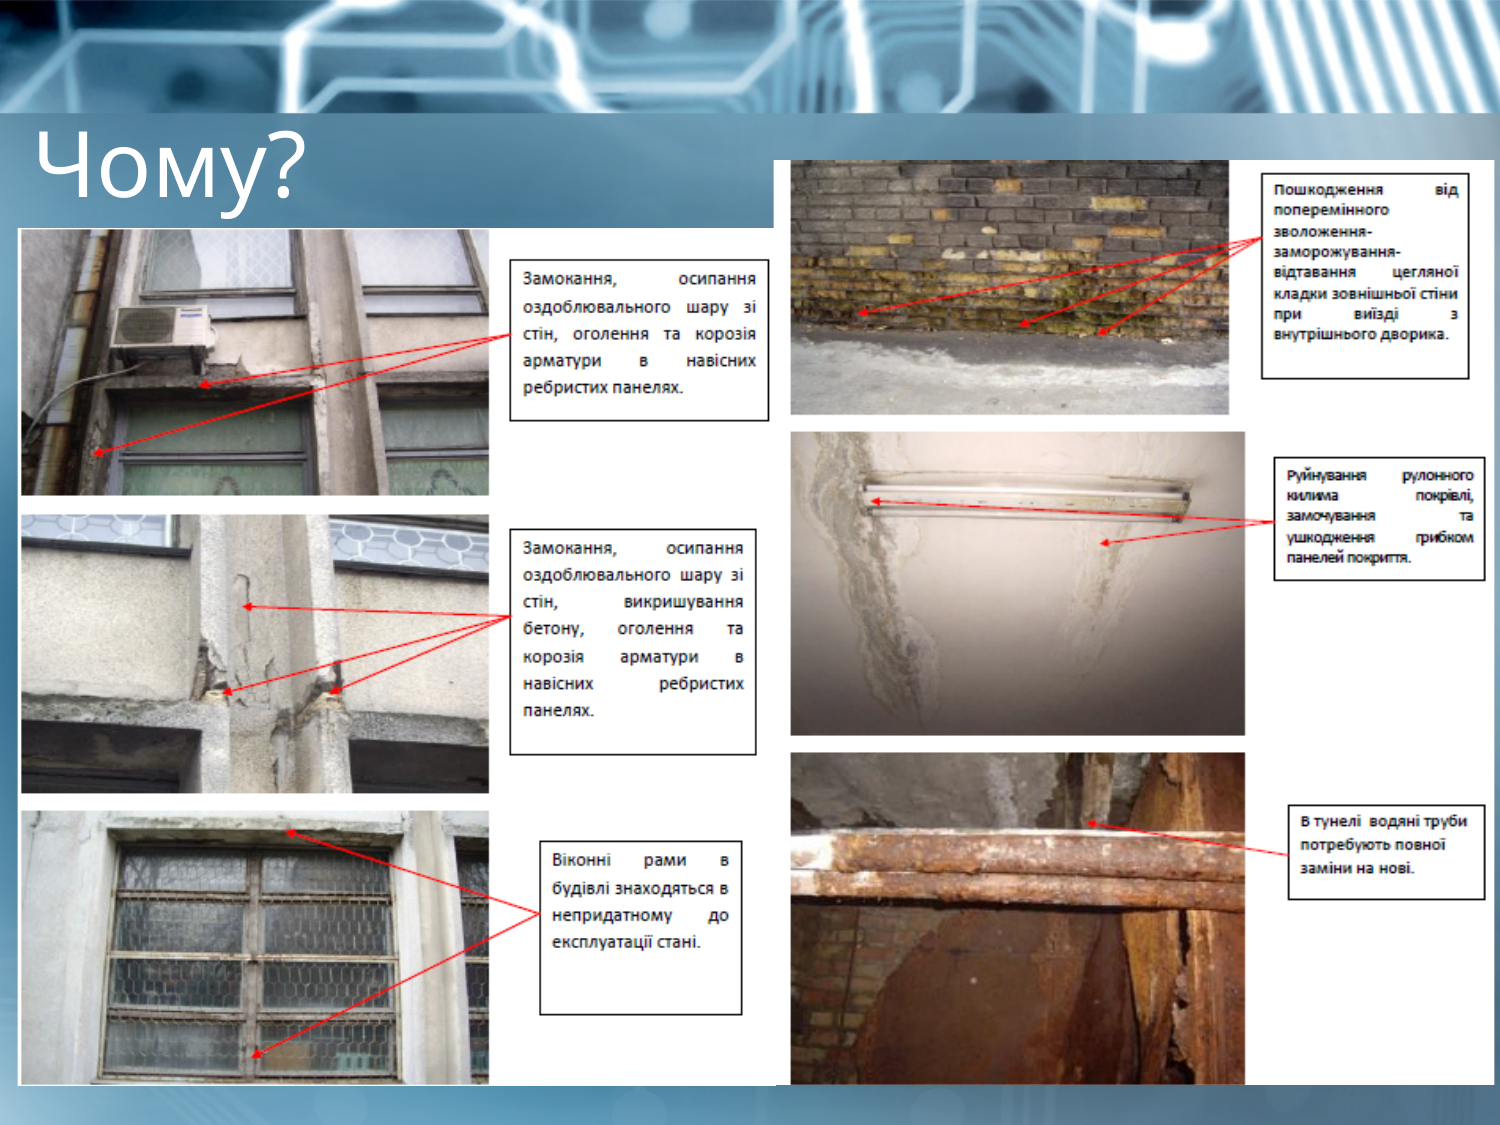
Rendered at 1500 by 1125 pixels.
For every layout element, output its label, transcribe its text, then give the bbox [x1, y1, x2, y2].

picture [0, 0, 1500, 1125]
title Чому? [17, 102, 1443, 220]
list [17, 228, 768, 1086]
